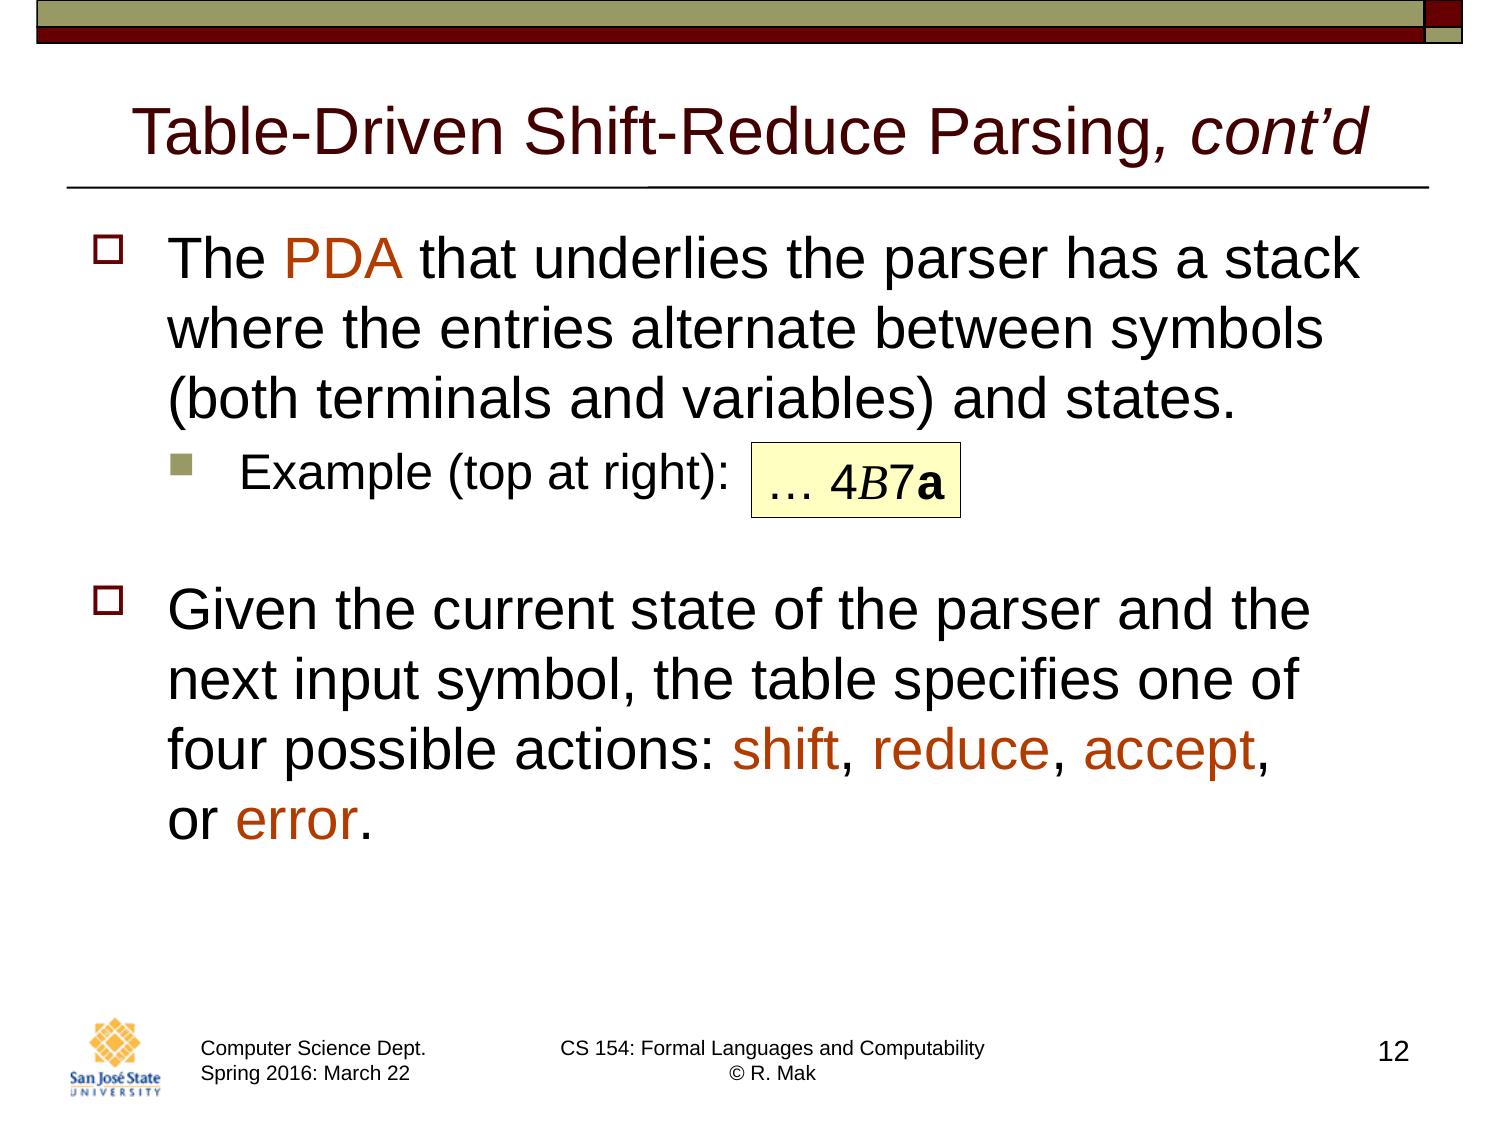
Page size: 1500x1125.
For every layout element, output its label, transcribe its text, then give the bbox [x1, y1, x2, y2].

list The PDA that underlies the parser has a stack where the entries alternate between symbols (both terminals and variables) and states. Example (top at right): Given the current state of the parser and the next input symbol, the table specifies one of four possible actions: shift, reduce, accept, or error. [75, 212, 1425, 1006]
picture [60, 1012, 166, 1112]
slide_number 12 [1112, 1025, 1425, 1100]
title Table-Driven Shift-Reduce Parsing, cont’d [75, 67, 1425, 175]
text_box … 4B7a [751, 442, 961, 518]
